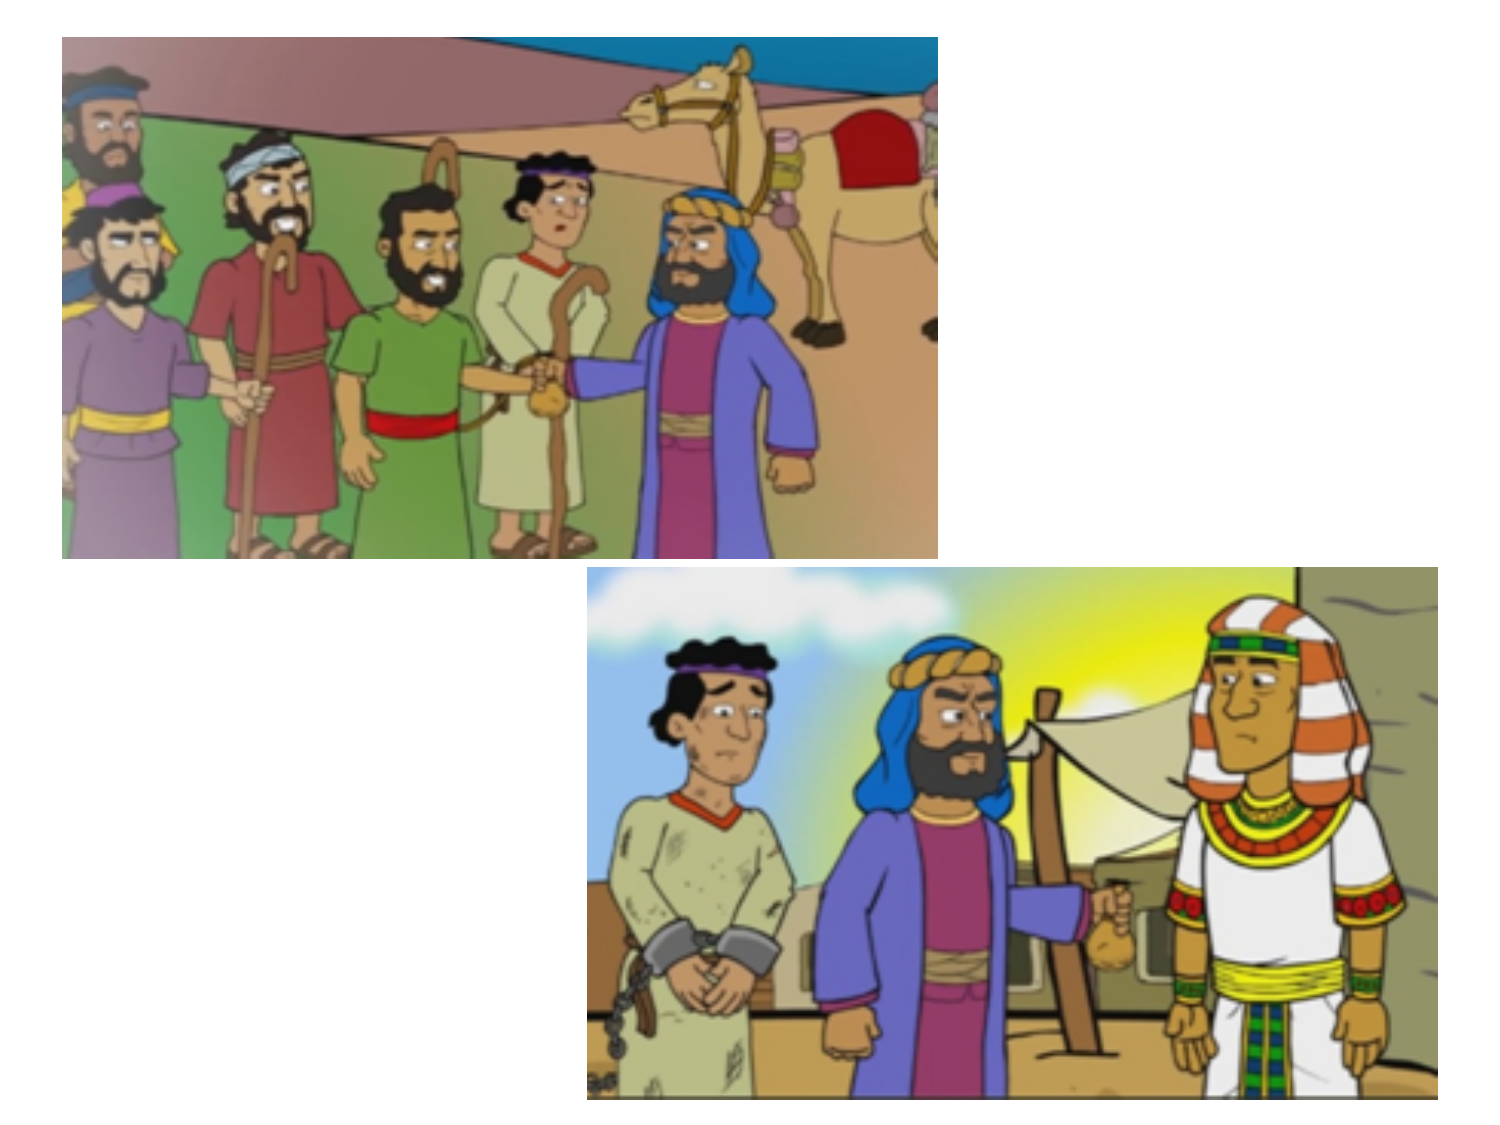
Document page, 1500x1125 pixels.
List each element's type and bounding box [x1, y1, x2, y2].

picture [62, 37, 938, 559]
picture [587, 567, 1438, 1100]
